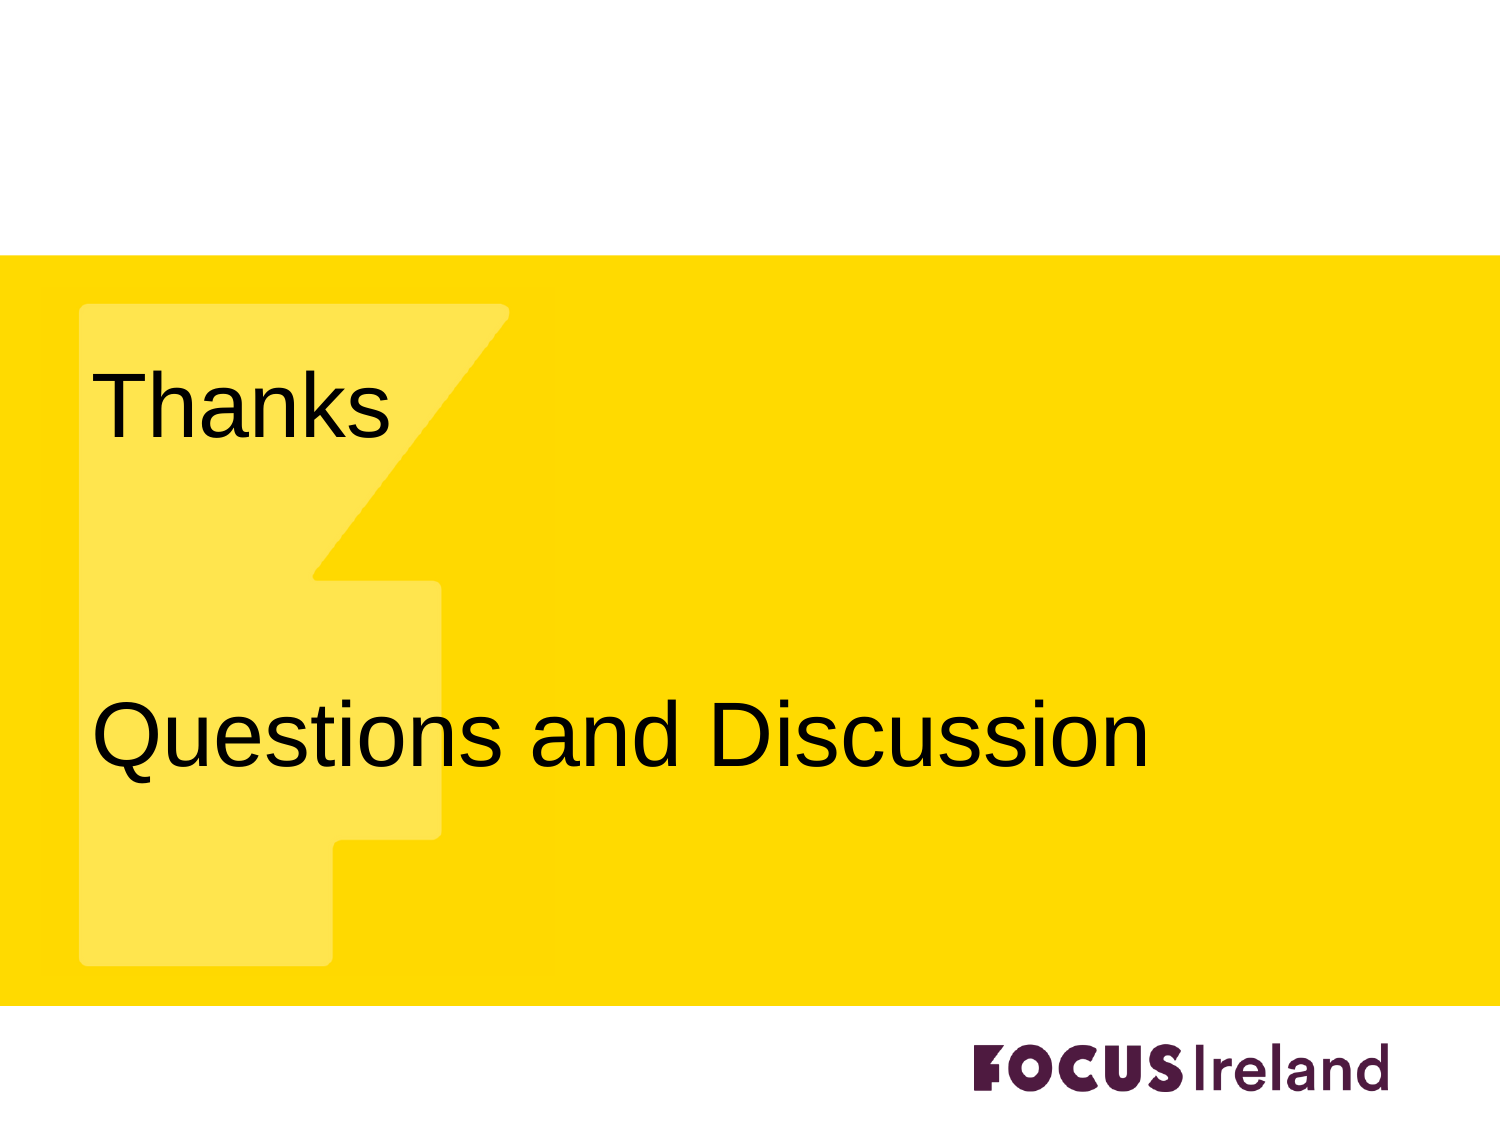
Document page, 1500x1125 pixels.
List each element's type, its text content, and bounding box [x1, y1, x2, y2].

text_box Thanks Questions and Discussion [76, 338, 1447, 793]
picture [974, 1043, 1388, 1092]
picture [41, 287, 555, 976]
